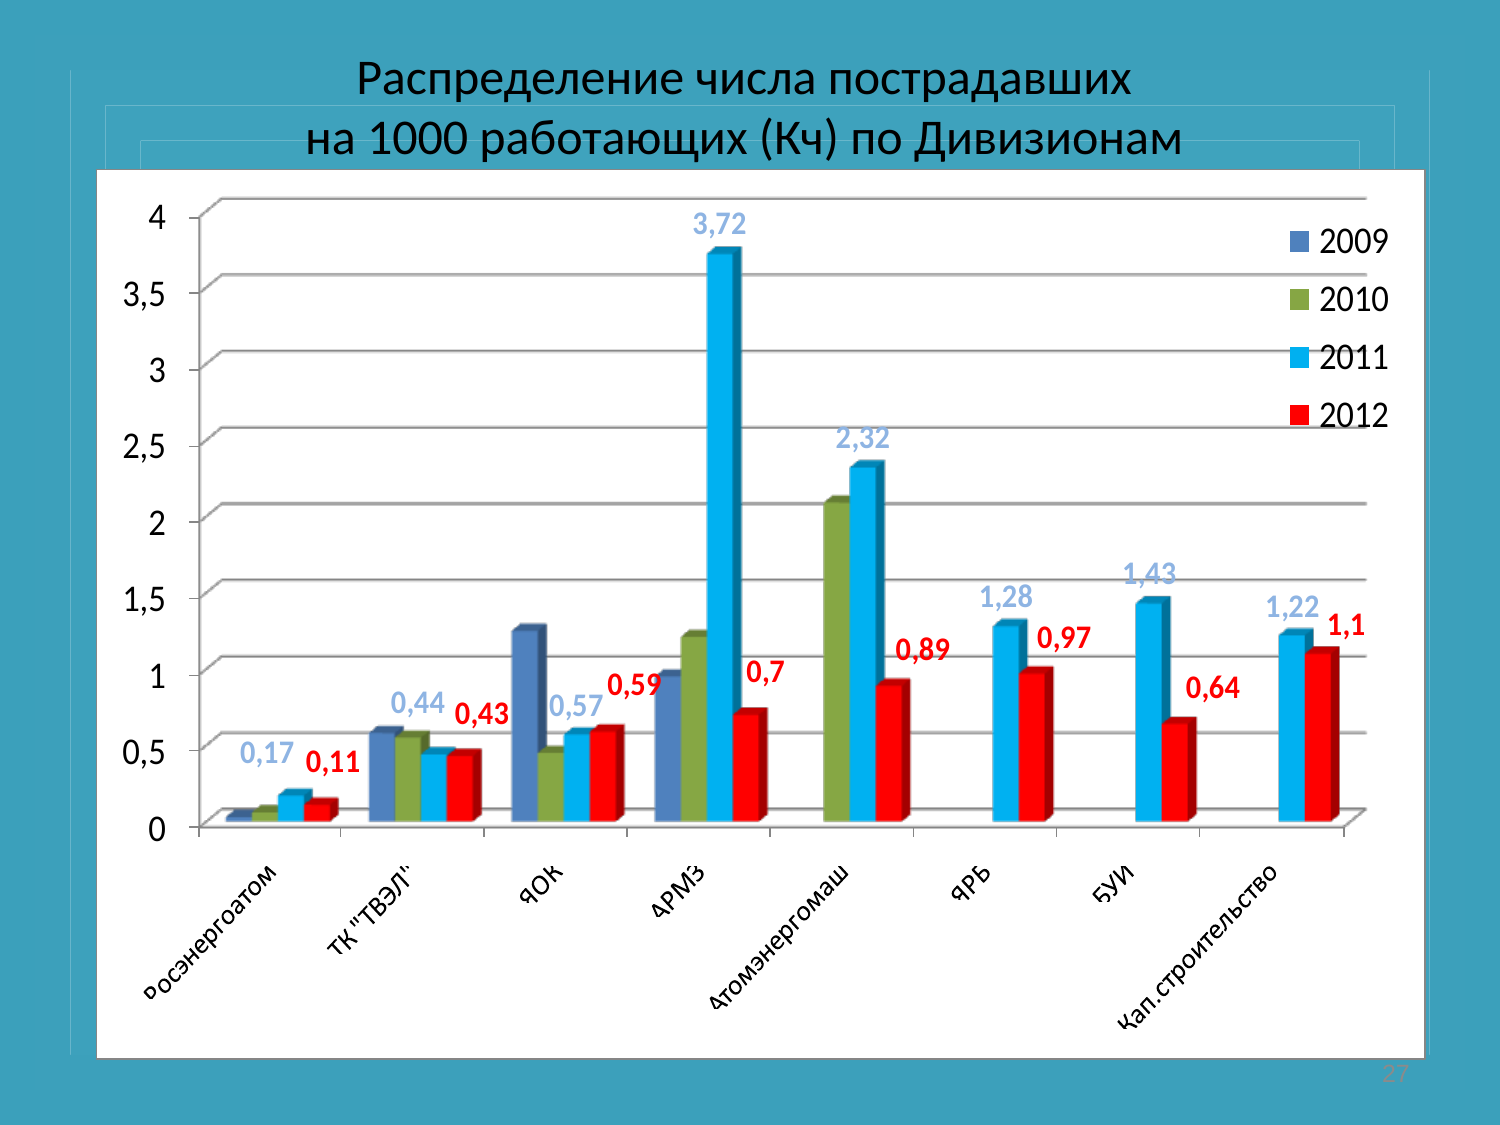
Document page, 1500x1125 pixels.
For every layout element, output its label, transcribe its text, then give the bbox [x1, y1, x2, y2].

slide_number 27 [1074, 1073, 1425, 1103]
title Распределение числа пострадавших на 1000 работающих (Кч) по Дивизионам [0, 30, 1500, 179]
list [87, 160, 1431, 1065]
